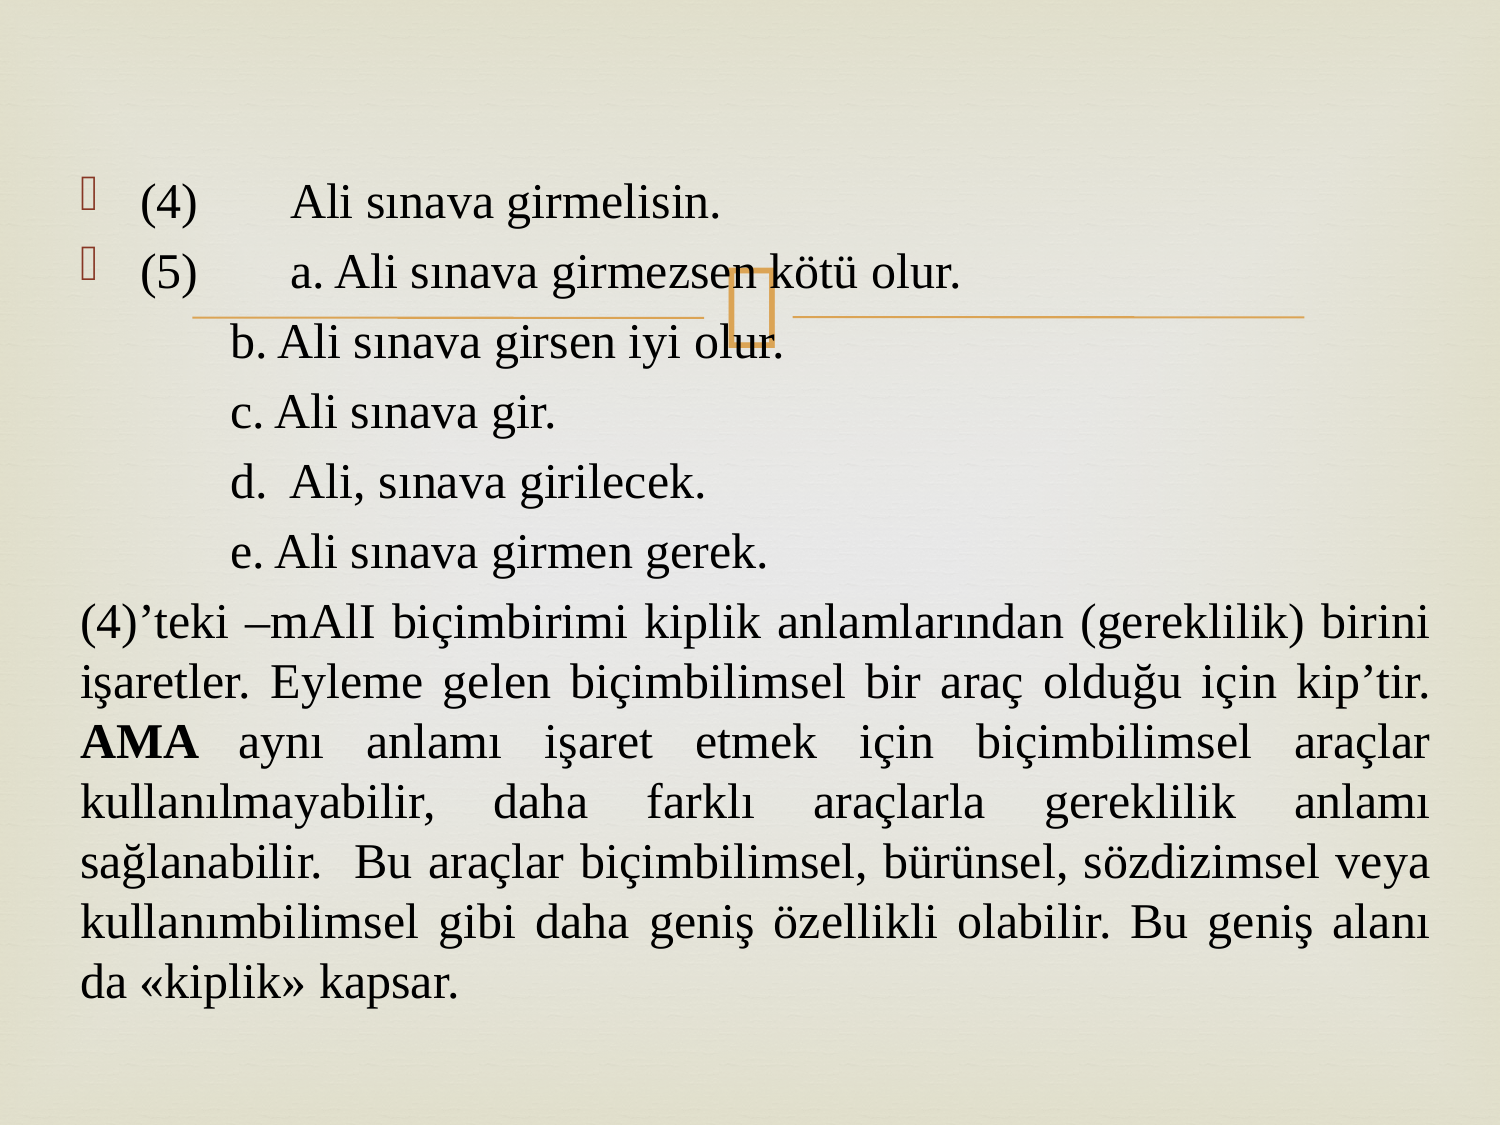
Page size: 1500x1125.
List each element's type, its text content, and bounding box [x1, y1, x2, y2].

list (4) Ali sınava girmelisin. (5) a. Ali sınava girmezsen kötü olur. b. Ali sınava girsen iyi olur. c. Ali sınava gir. d. Ali, sınava girilecek. e. Ali sınava girmen gerek. (4)’teki –mAlI biçimbirimi kiplik anlamlarından (gereklilik) birini işaretler. Eyleme gelen biçimbilimsel bir araç olduğu için kip’tir. AMA aynı anlamı işaret etmek için biçimbilimsel araçlar kullanılmayabilir, daha farklı araçlarla gereklilik anlamı sağlanabilir. Bu araçlar biçimbilimsel, bürünsel, sözdizimsel veya kullanımbilimsel gibi daha geniş özellikli olabilir. Bu geniş alanı da «kiplik» kapsar. [64, 160, 1447, 1106]
